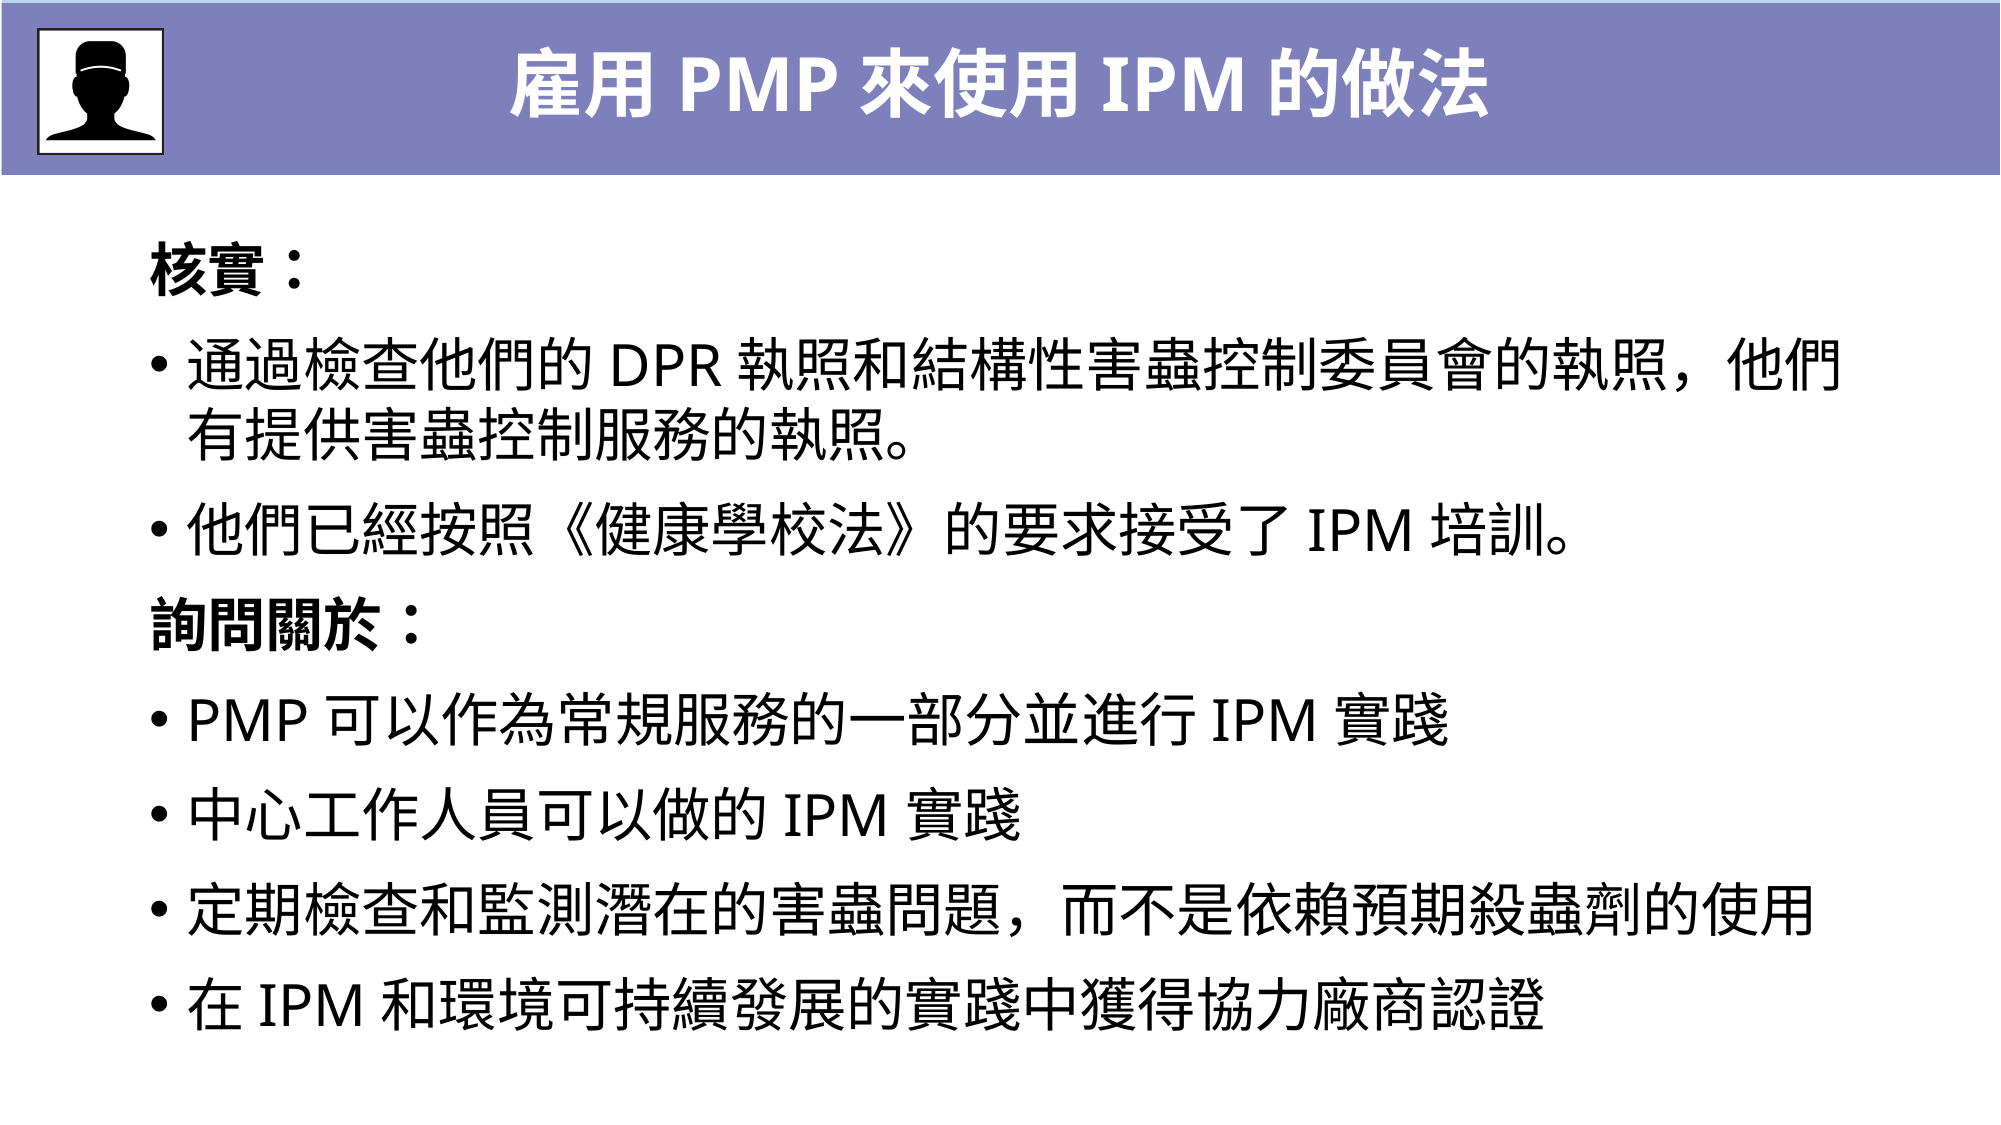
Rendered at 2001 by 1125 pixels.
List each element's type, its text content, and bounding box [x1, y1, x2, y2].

text_box 雇用PMP來使用IPM的做法 [0, 0, 2000, 175]
list 核實： 通過檢查他們的DPR執照和結構性害蟲控制委員會的執照，他們有提供害蟲控制服務的執照。 他們已經按照《健康學校法》的要求接受了IPM培訓。 詢問關於： PMP可以作為常規服務的一部分並進行IPM實踐 中心工作人員可以做的IPM實踐 定期檢查和監測潛在的害蟲問題，而不是依賴預期殺蟲劑的使用 在IPM和環境可持續發展的實踐中獲得協力廠商認證 [134, 225, 1890, 1125]
